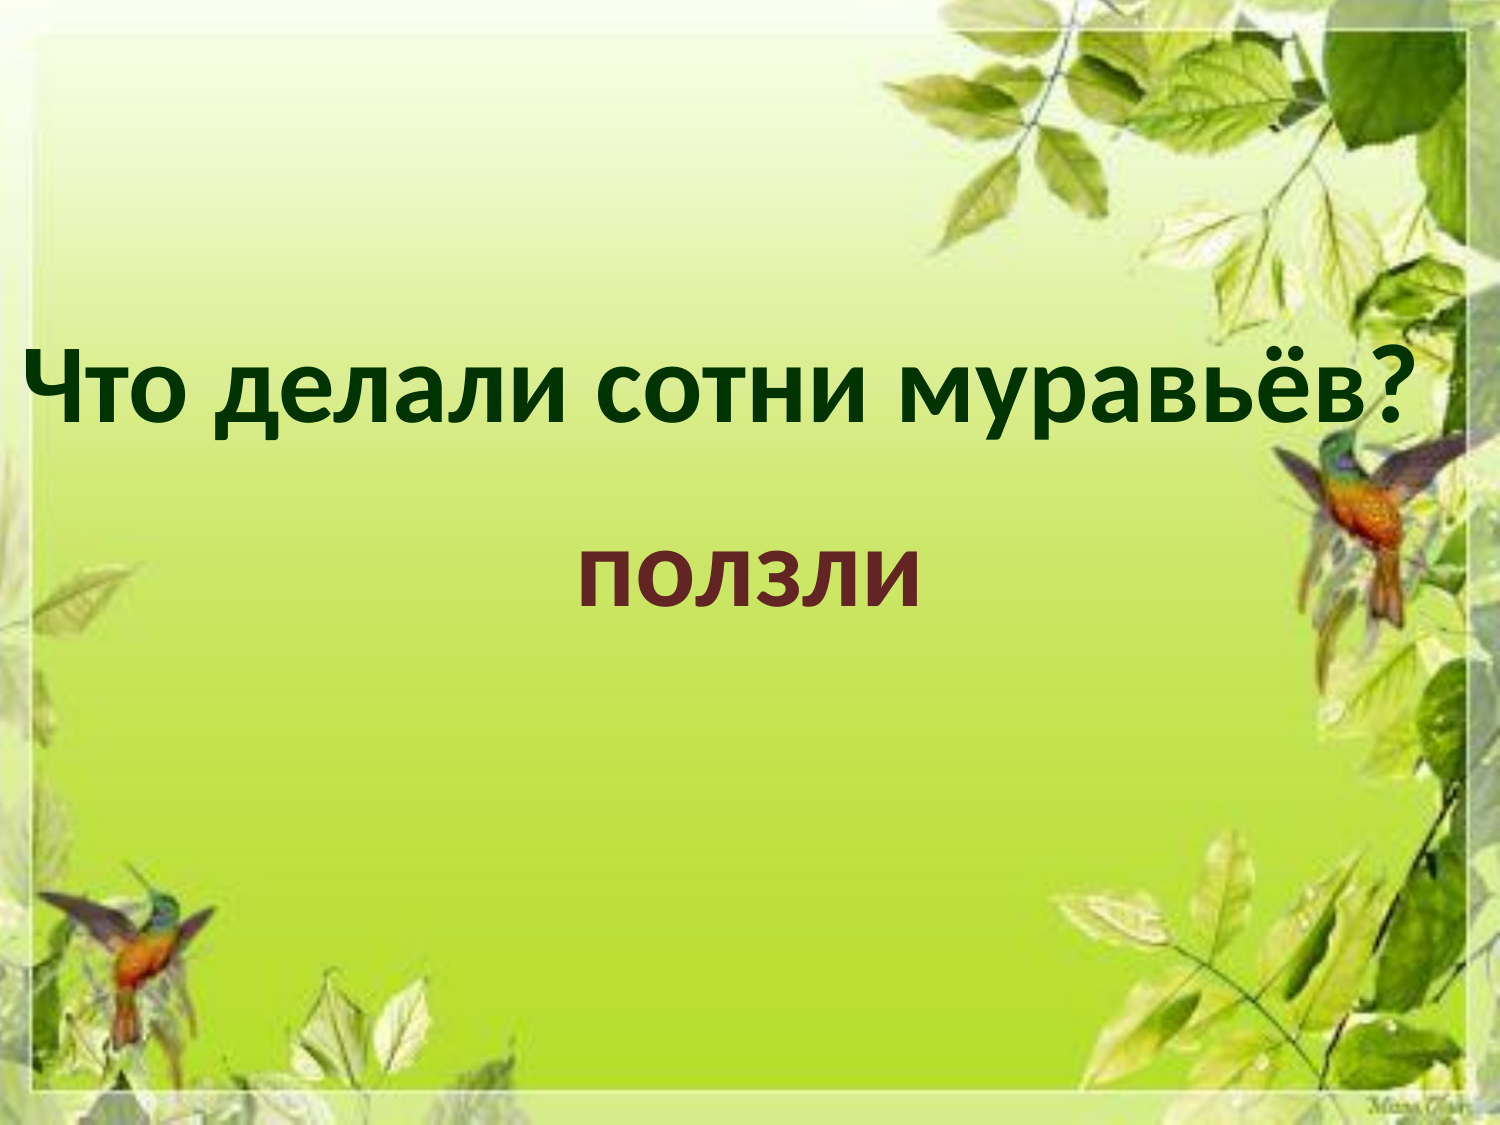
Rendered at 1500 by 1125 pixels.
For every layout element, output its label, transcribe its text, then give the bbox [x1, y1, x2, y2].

text_box ползли [560, 486, 940, 637]
picture [0, 0, 1500, 1125]
text_box Что делали сотни муравьёв? [6, 302, 1436, 453]
